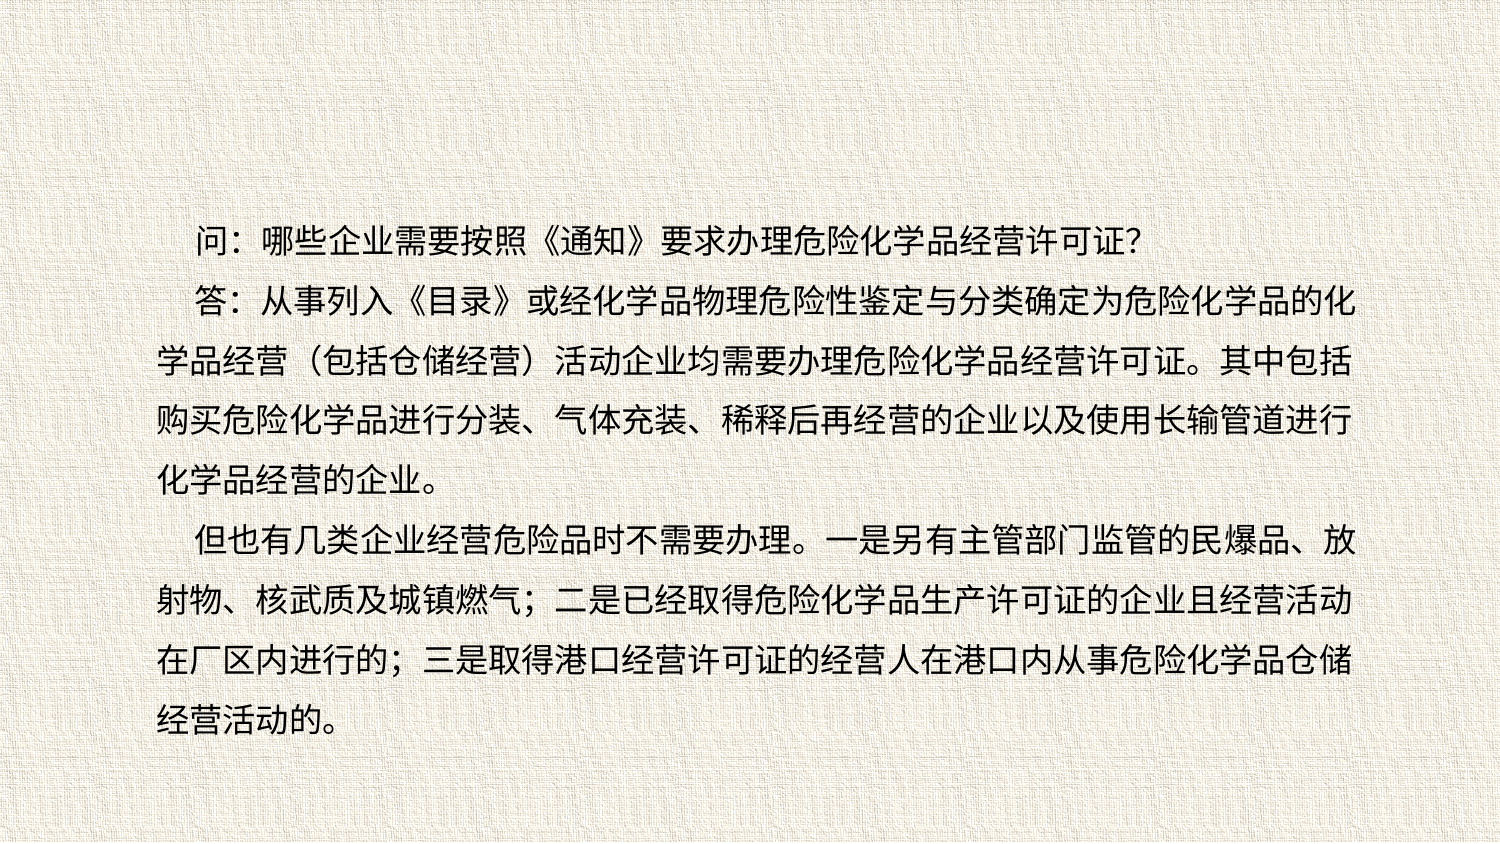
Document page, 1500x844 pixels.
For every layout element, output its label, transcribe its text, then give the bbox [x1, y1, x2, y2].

picture [0, 0, 1500, 842]
text_box 问：哪些企业需要按照《通知》要求办理危险化学品经营许可证？ 答：从事列入《目录》或经化学品物理危险性鉴定与分类确定为危险化学品的化学品经营（包括仓储经营）活动企业均需要办理危险化学品经营许可证。其中包括购买危险化学品进行分装、气体充装、稀释后再经营的企业以及使用长输管道进行化学品经营的企业。 但也有几类企业经营危险品时不需要办理。一是另有主管部门监管的民爆品、放射物、核武质及城镇燃气；二是已经取得危险化学品生产许可证的企业且经营活动在厂区内进行的；三是取得港口经营许可证的经营人在港口内从事危险化学品仓储经营活动的。 [141, 192, 1386, 747]
